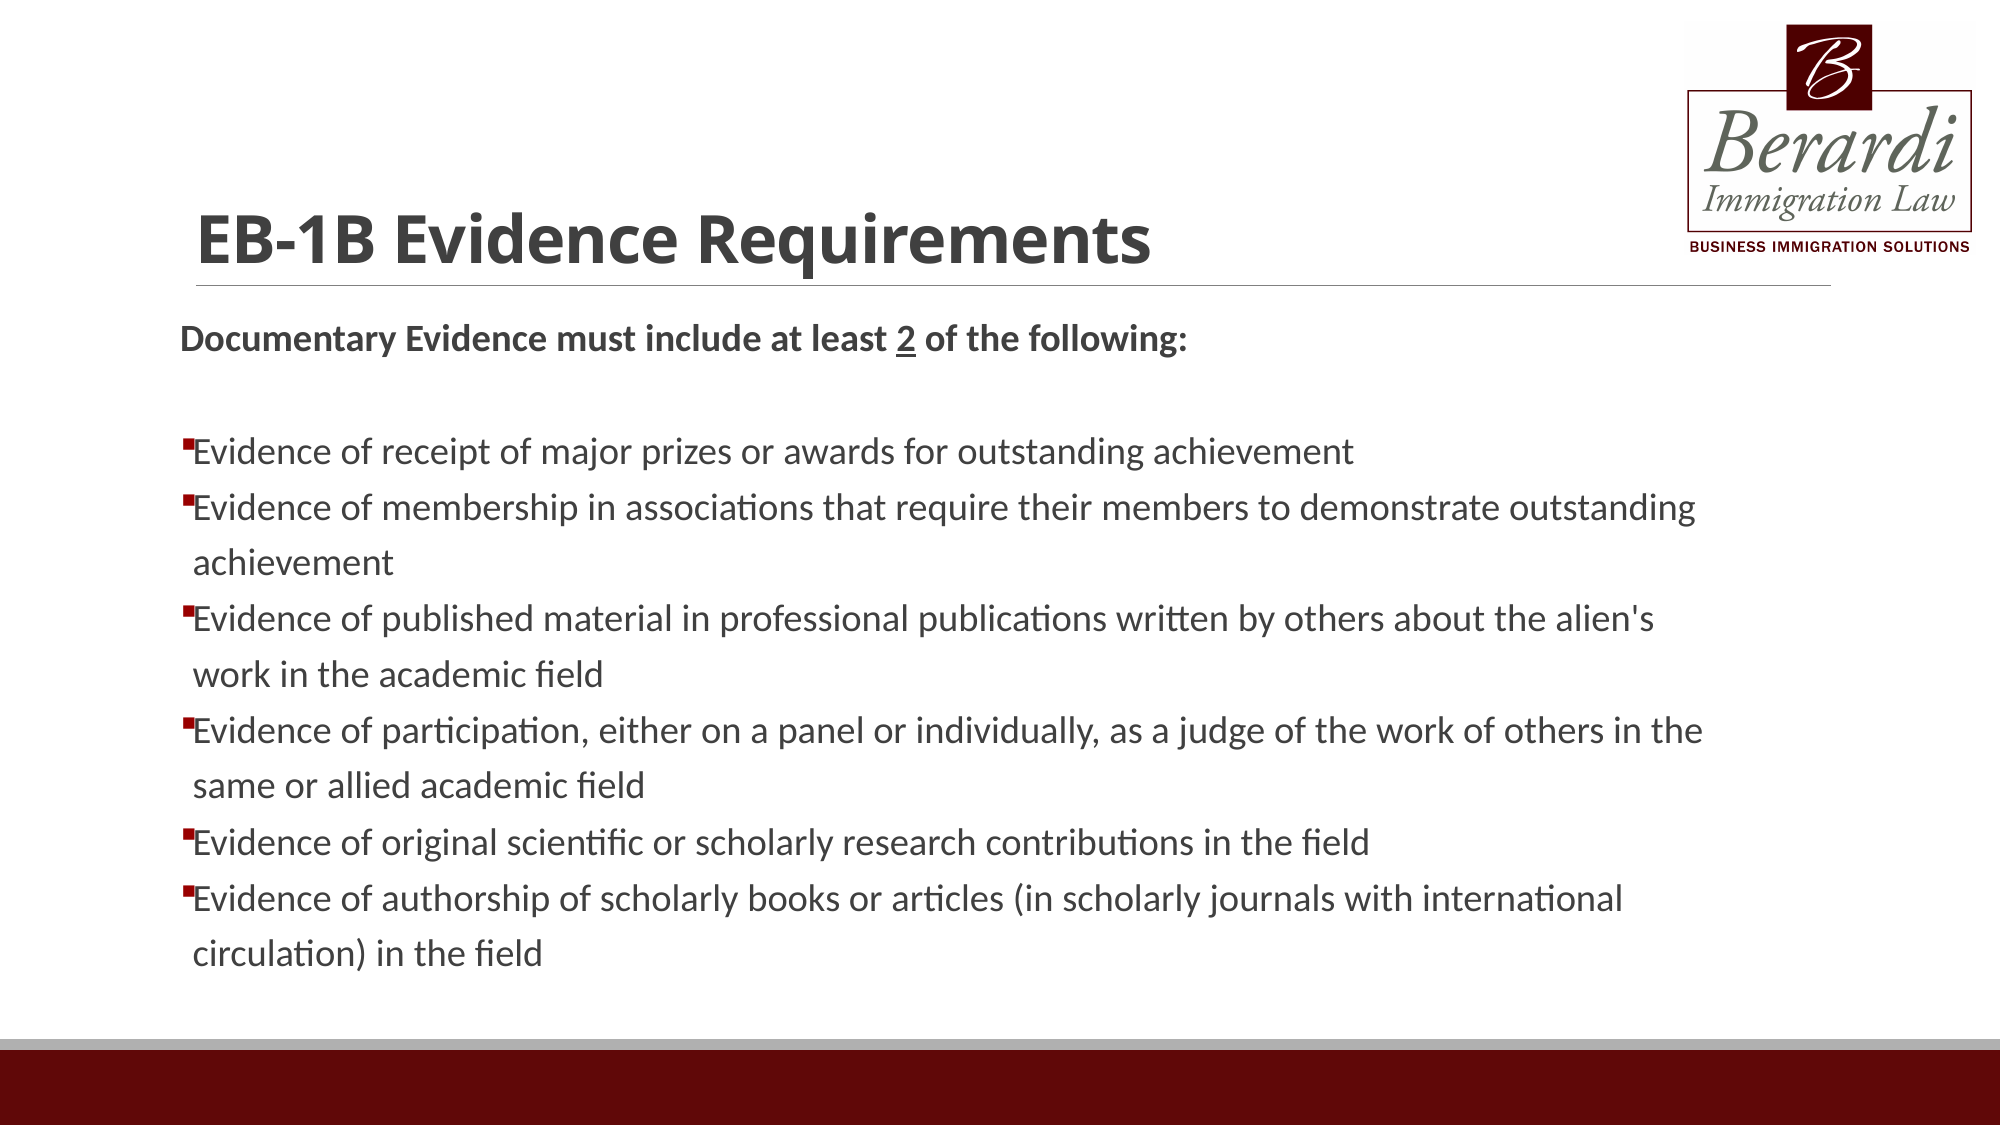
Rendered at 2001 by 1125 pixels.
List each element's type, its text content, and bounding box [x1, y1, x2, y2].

title EB-1B Evidence Requirements [180, 47, 1830, 285]
list Documentary Evidence must include at least 2 of the following: Evidence of receipt of major prizes or awards for outstanding achievement Evidence of membership in associations that require their members to demonstrate outstanding achievement Evidence of published material in professional publications written by others about the alien's work in the academic field Evidence of participation, either on a panel or individually, as a judge of the work of others in the same or allied academic field Evidence of original scientific or scholarly research contributions in the field Evidence of authorship of scholarly books or articles (in scholarly journals with international circulation) in the field [180, 296, 1733, 1011]
picture [1684, 21, 1976, 255]
